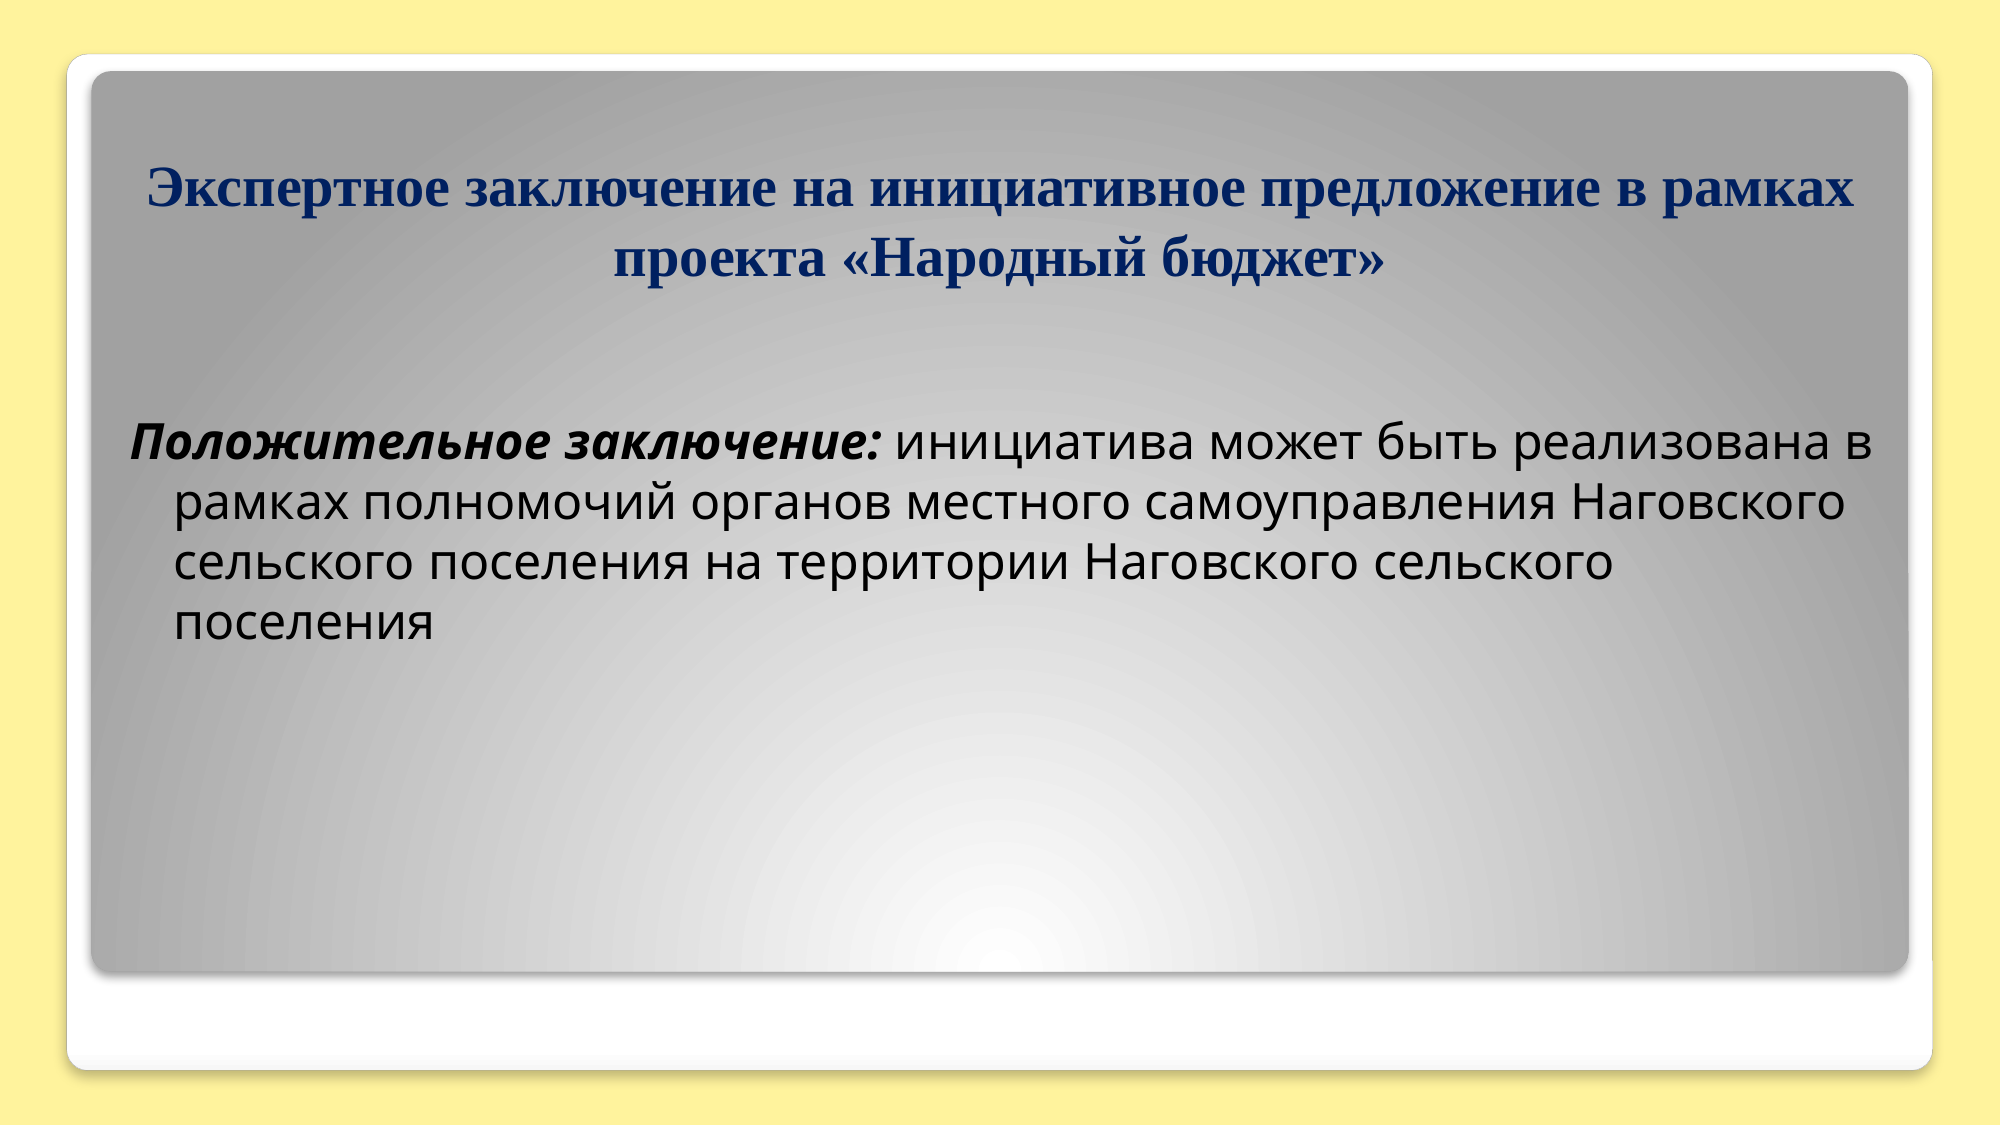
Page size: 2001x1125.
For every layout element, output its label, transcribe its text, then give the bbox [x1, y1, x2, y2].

title Экспертное заключение на инициативное предложение в рамках проекта «Народный бюджет» [105, 122, 1896, 296]
list Положительное заключение: инициатива может быть реализована в рамках полномочий органов местного самоуправления Наговского сельского поселения на территории Наговского сельского поселения [99, 263, 1893, 1125]
